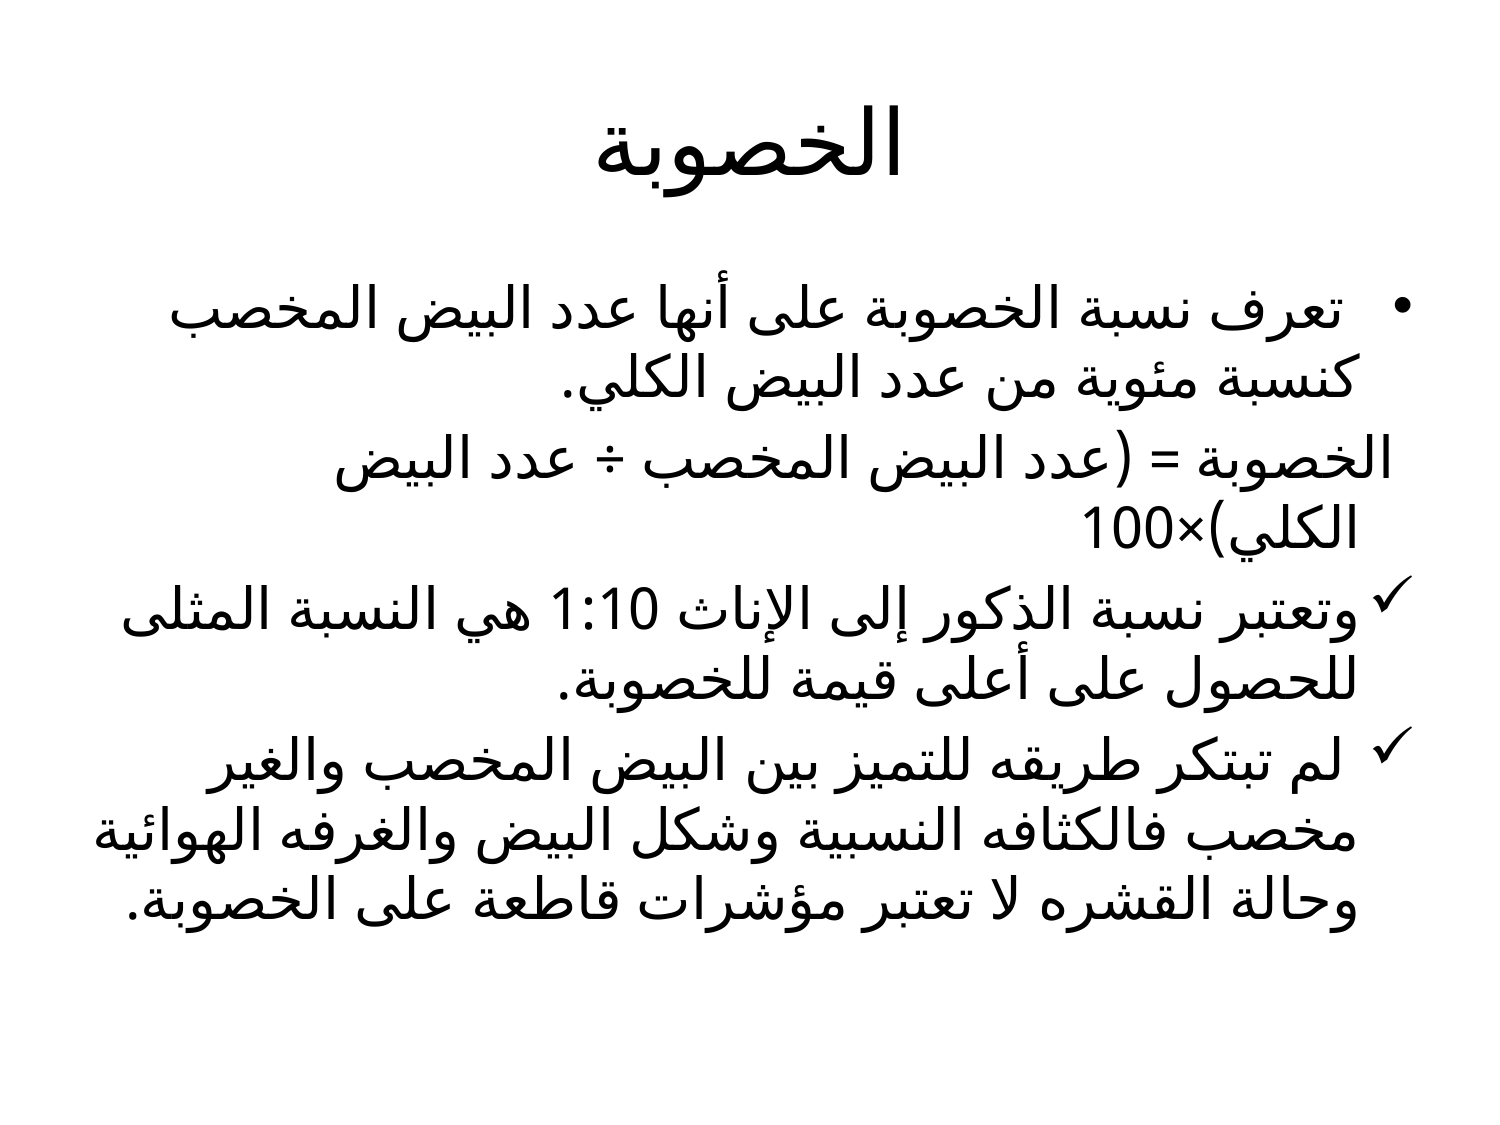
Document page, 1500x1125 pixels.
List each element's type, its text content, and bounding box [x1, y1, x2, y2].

list تعرف نسبة الخصوبة على أنها عدد البيض المخصب كنسبة مئوية من عدد البيض الكلي. الخصوبة = (عدد البيض المخصب ÷ عدد البيض الكلي)×100 وتعتبر نسبة الذكور إلى الإناث 1:10 هي النسبة المثلى للحصول على أعلى قيمة للخصوبة. لم تبتكر طريقه للتميز بين البيض المخصب والغير مخصب فالكثافه النسبية وشكل البيض والغرفه الهوائية وحالة القشره لا تعتبر مؤشرات قاطعة على الخصوبة. [75, 262, 1425, 1005]
title الخصوبة [75, 45, 1425, 233]
